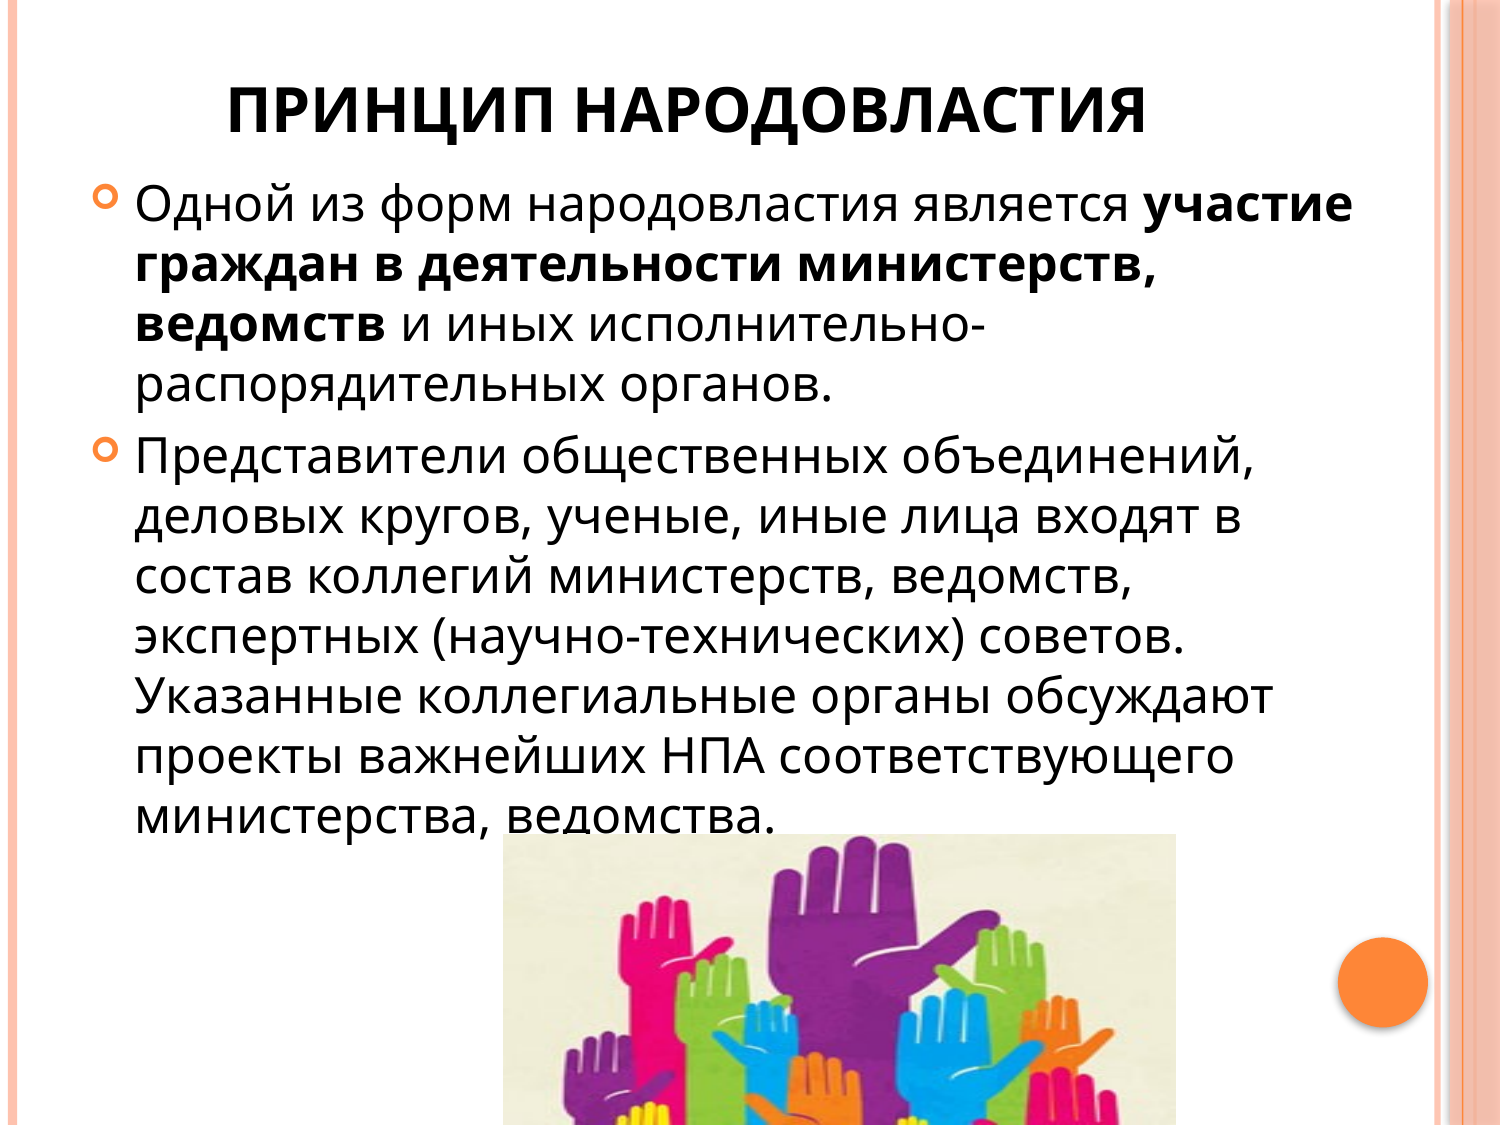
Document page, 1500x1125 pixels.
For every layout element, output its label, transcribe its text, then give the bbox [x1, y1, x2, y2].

title Принцип народовластия [75, 45, 1300, 153]
list Одной из форм народовластия является участие граждан в деятельности министерств, ведомств и иных исполнительно-распорядительных органов. Представители общественных объединений, деловых кругов, ученые, иные лица входят в состав коллегий министерств, ведомств, экспертных (научно-технических) советов. Указанные коллегиальные органы обсуждают проекты важнейших НПА соответствующего министерства, ведомства. [75, 164, 1395, 1062]
picture [503, 833, 1177, 1125]
